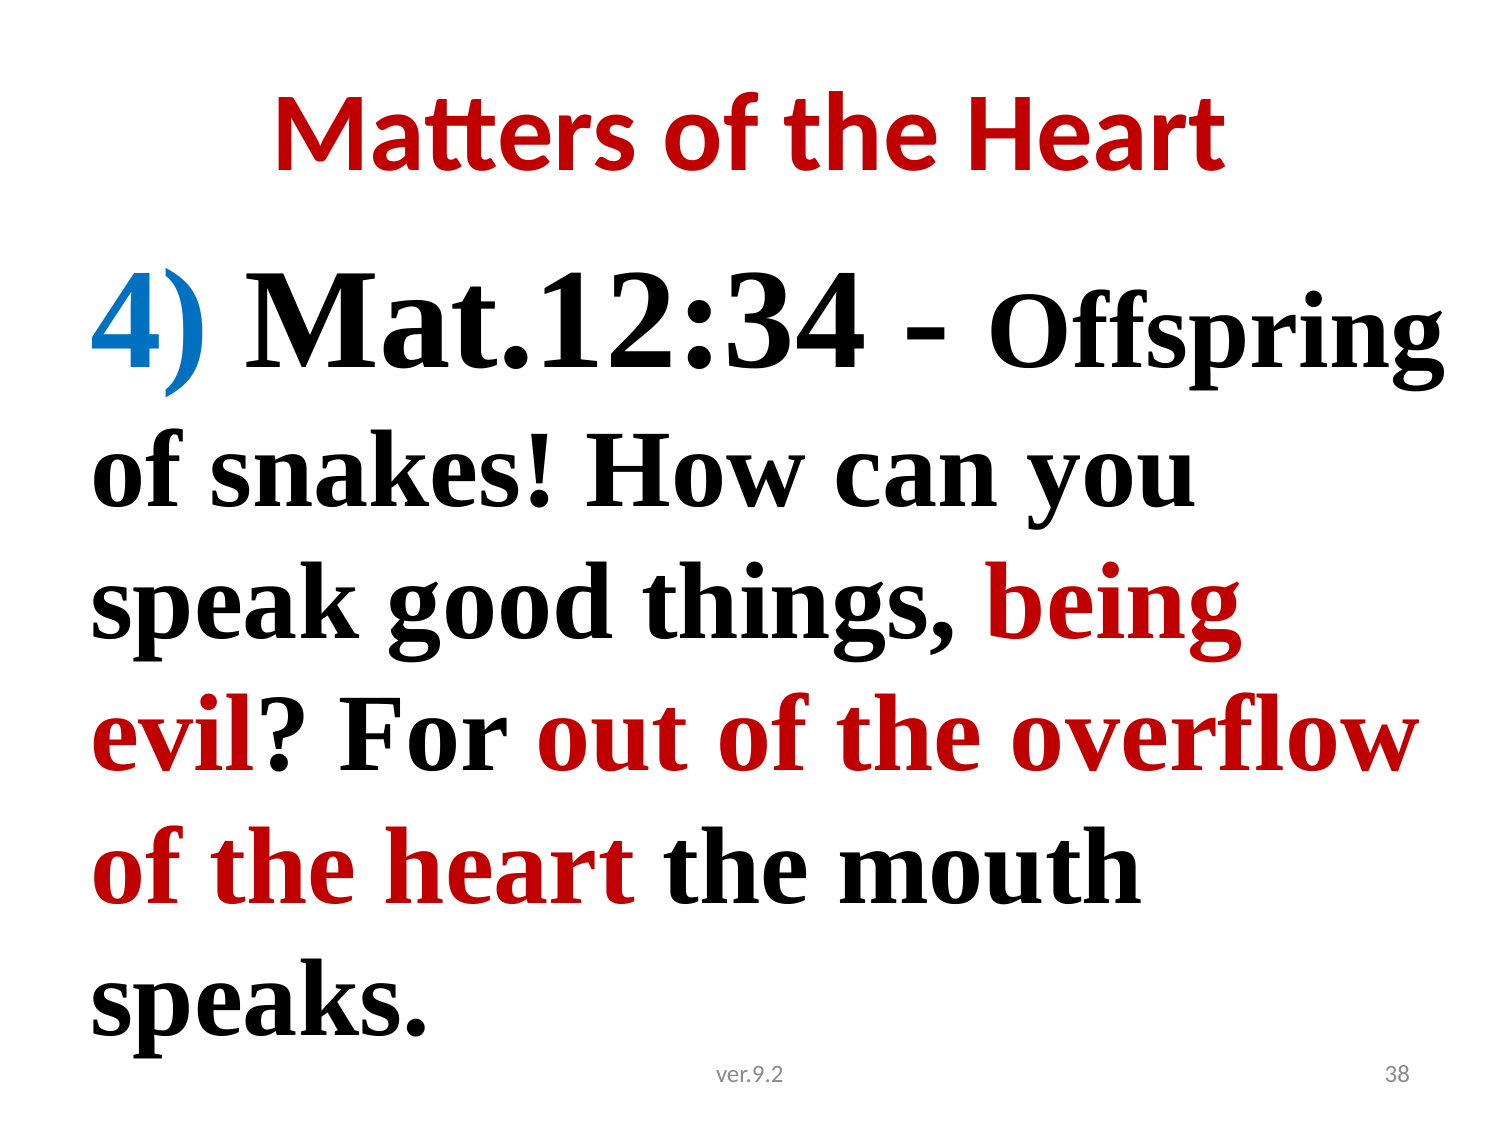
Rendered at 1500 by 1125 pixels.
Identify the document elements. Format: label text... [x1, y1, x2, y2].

footer ver.9.2 [512, 1042, 988, 1103]
slide_number 38 [1074, 1042, 1425, 1103]
title Matters of the Heart [112, 62, 1388, 188]
subtitle 4) Mat.12:34 - Offspring of snakes! How can you speak good things, being evil? For out of the overflow of the heart the mouth speaks. [75, 217, 1500, 1073]
